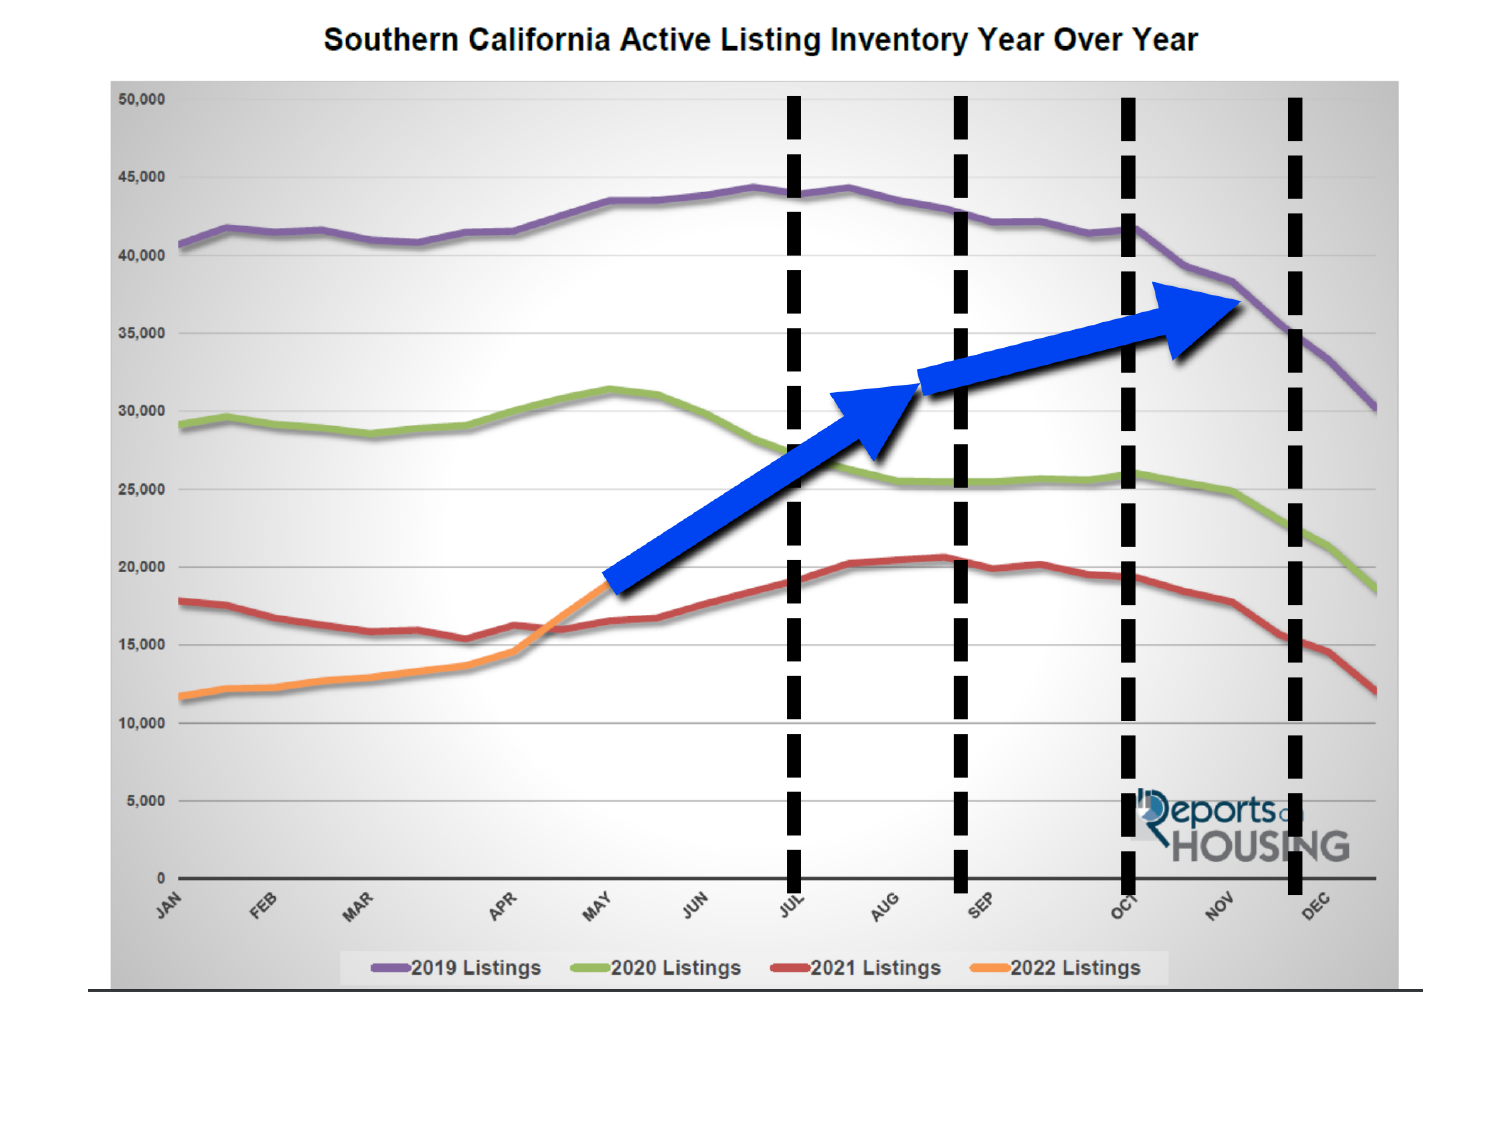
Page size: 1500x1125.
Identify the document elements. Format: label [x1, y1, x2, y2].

picture [87, 12, 1424, 992]
